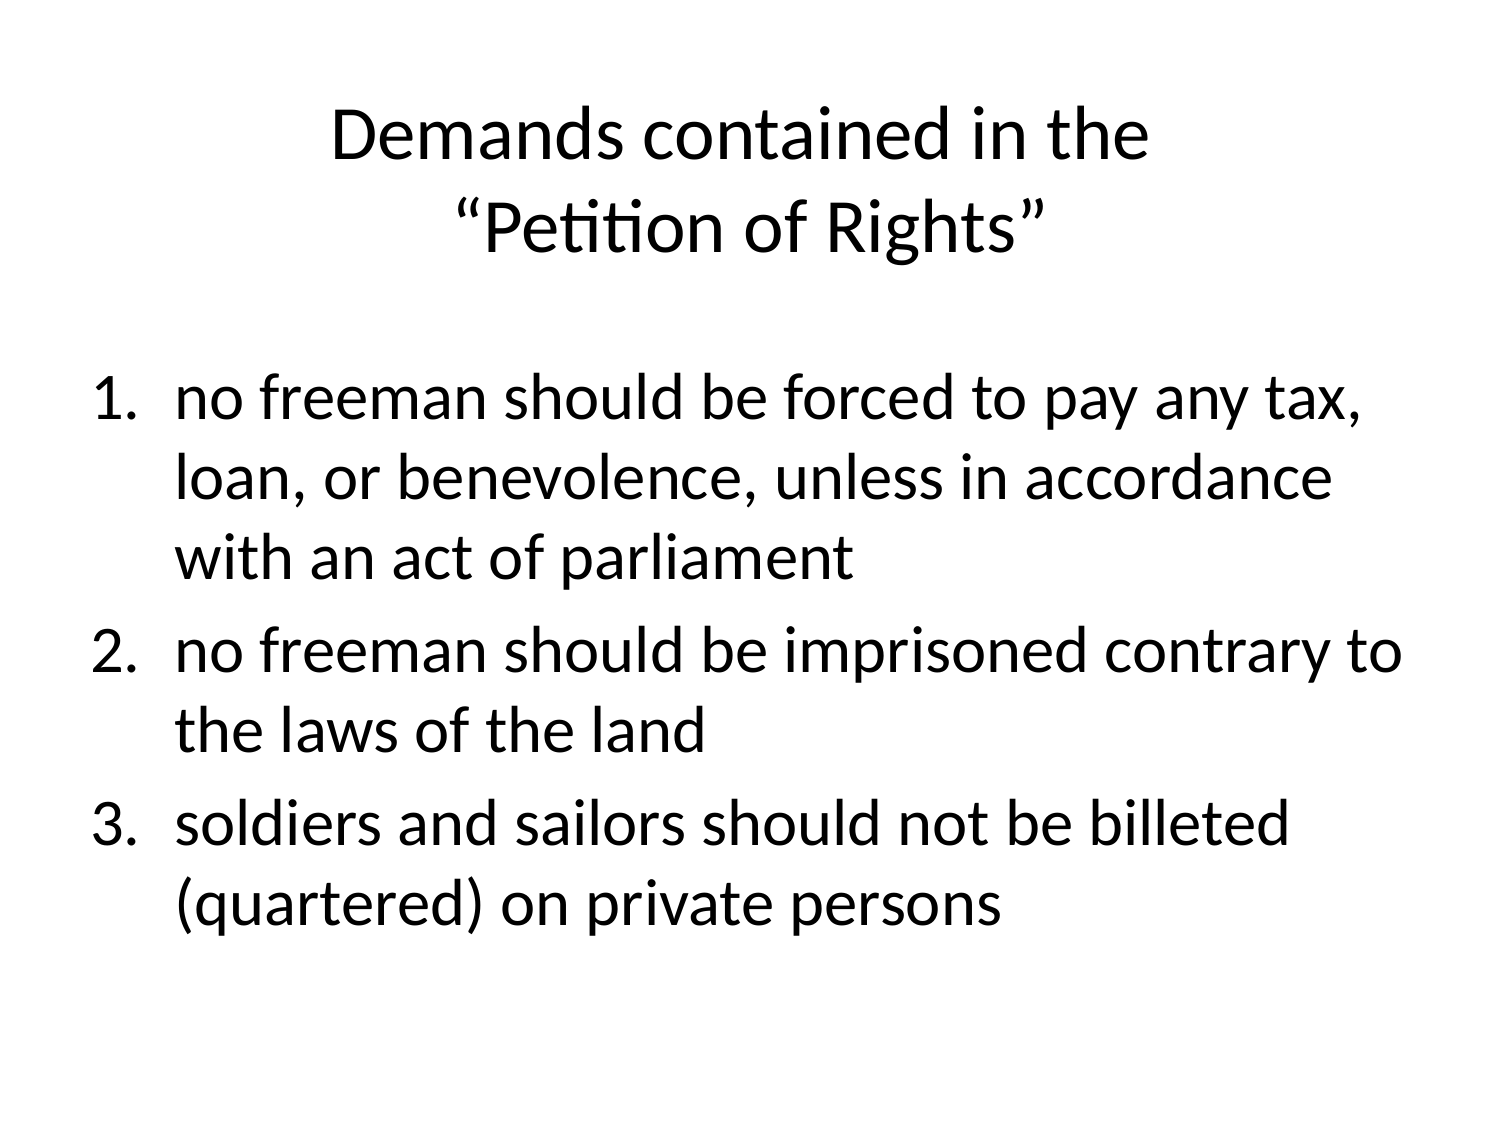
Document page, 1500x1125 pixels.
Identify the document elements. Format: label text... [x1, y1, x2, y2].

title Demands contained in the “Petition of Rights” [75, 75, 1425, 275]
list no freeman should be forced to pay any tax, loan, or benevolence, unless in accordance with an act of parliament no freeman should be imprisoned contrary to the laws of the land soldiers and sailors should not be billeted (quartered) on private persons [75, 345, 1425, 1088]
